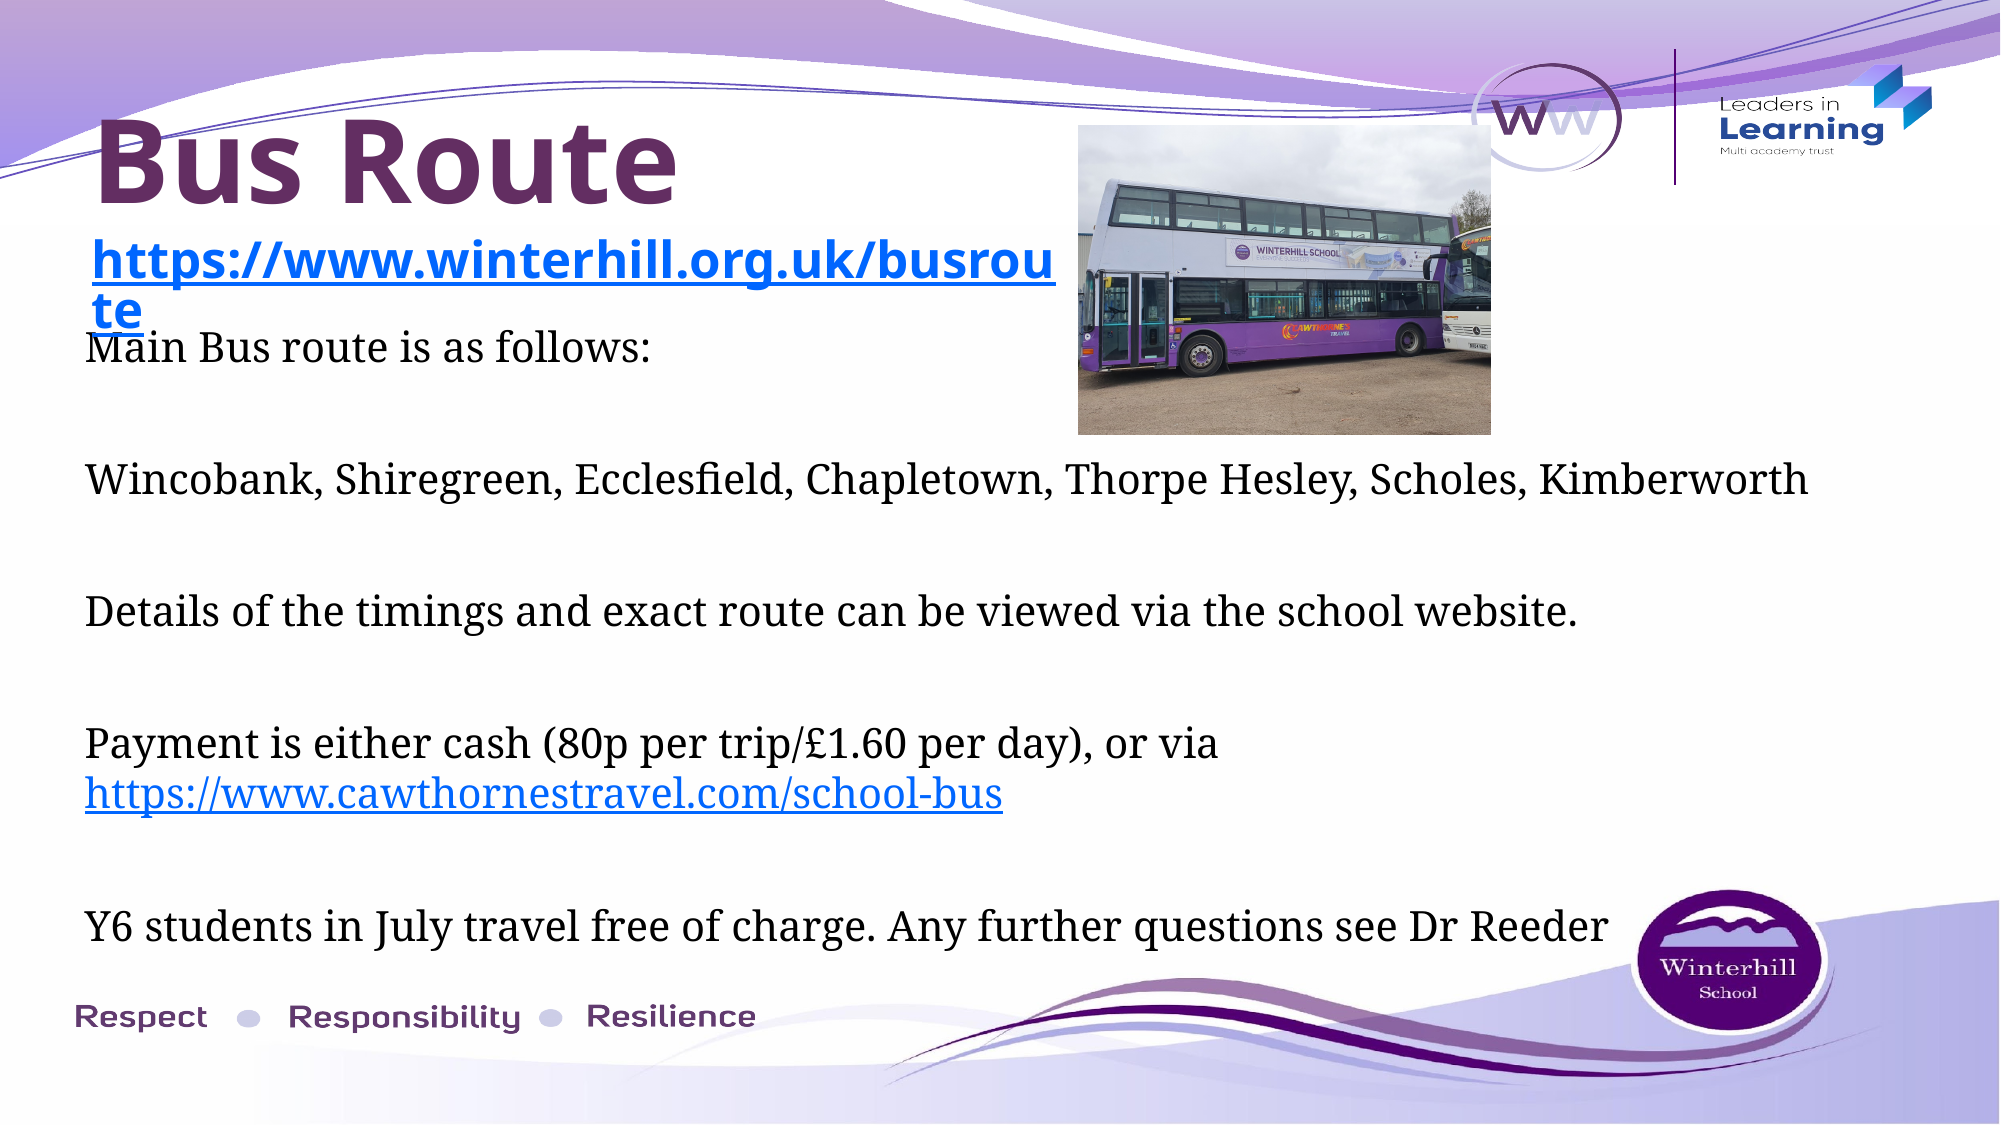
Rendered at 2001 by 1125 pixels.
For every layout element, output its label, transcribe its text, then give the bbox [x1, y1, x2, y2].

subtitle Main Bus route is as follows: Wincobank, Shiregreen, Ecclesfield, Chapletown, Thorpe Hesley, Scholes, Kimberworth Details of the timings and exact route can be viewed via the school website. Payment is either cash (80p per trip/£1.60 per day), or via https://www.cawthornestravel.com/school-bus Y6 students in July travel free of charge. Any further questions see Dr Reeder [69, 319, 1918, 1026]
title Bus Route https://www.winterhill.org.uk/busroute [91, 125, 1069, 297]
picture [1721, 64, 1932, 156]
picture [0, 63, 2000, 1125]
